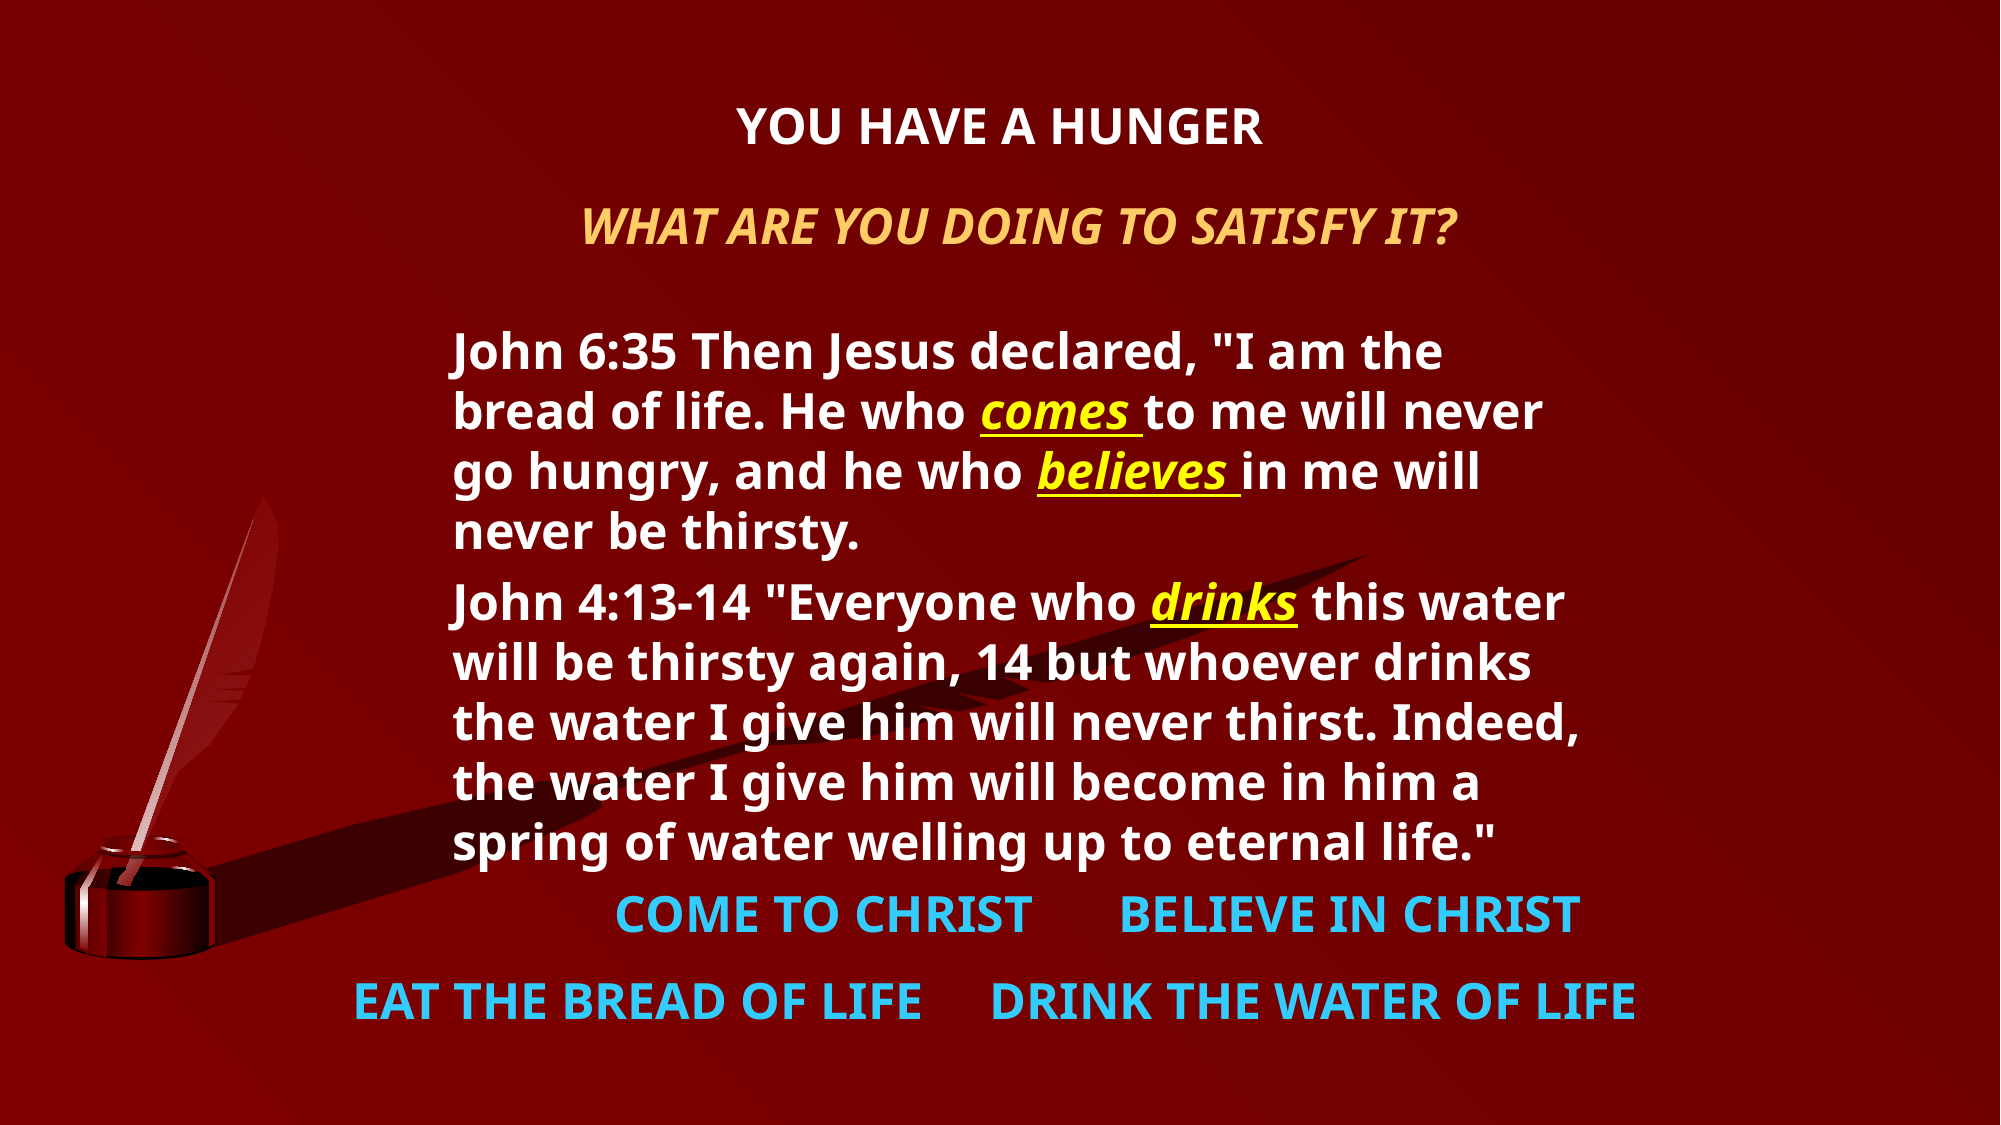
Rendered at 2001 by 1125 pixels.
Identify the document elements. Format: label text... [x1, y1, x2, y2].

text_box [906, 468, 1094, 562]
text_box DRINK THE WATER OF LIFE [974, 962, 1713, 1038]
text_box YOU HAVE A HUNGER [412, 87, 1588, 163]
text_box John 6:35 Then Jesus declared, "I am the bread of life. He who comes to me will never go hungry, and he who believes in me will never be thirsty. [437, 312, 1613, 653]
text_box John 4:13-14 "Everyone who drinks this water will be thirsty again, 14 but whoever drinks the water I give him will never thirst. Indeed, the water I give him will become in him a spring of water welling up to eternal life." [437, 562, 1600, 962]
text_box COME TO CHRIST [600, 874, 1074, 950]
text_box EAT THE BREAD OF LIFE [337, 962, 974, 1038]
text_box WHAT ARE YOU DOING TO SATISFY IT? [399, 187, 1638, 263]
text_box BELIEVE IN CHRIST [1074, 874, 1625, 950]
